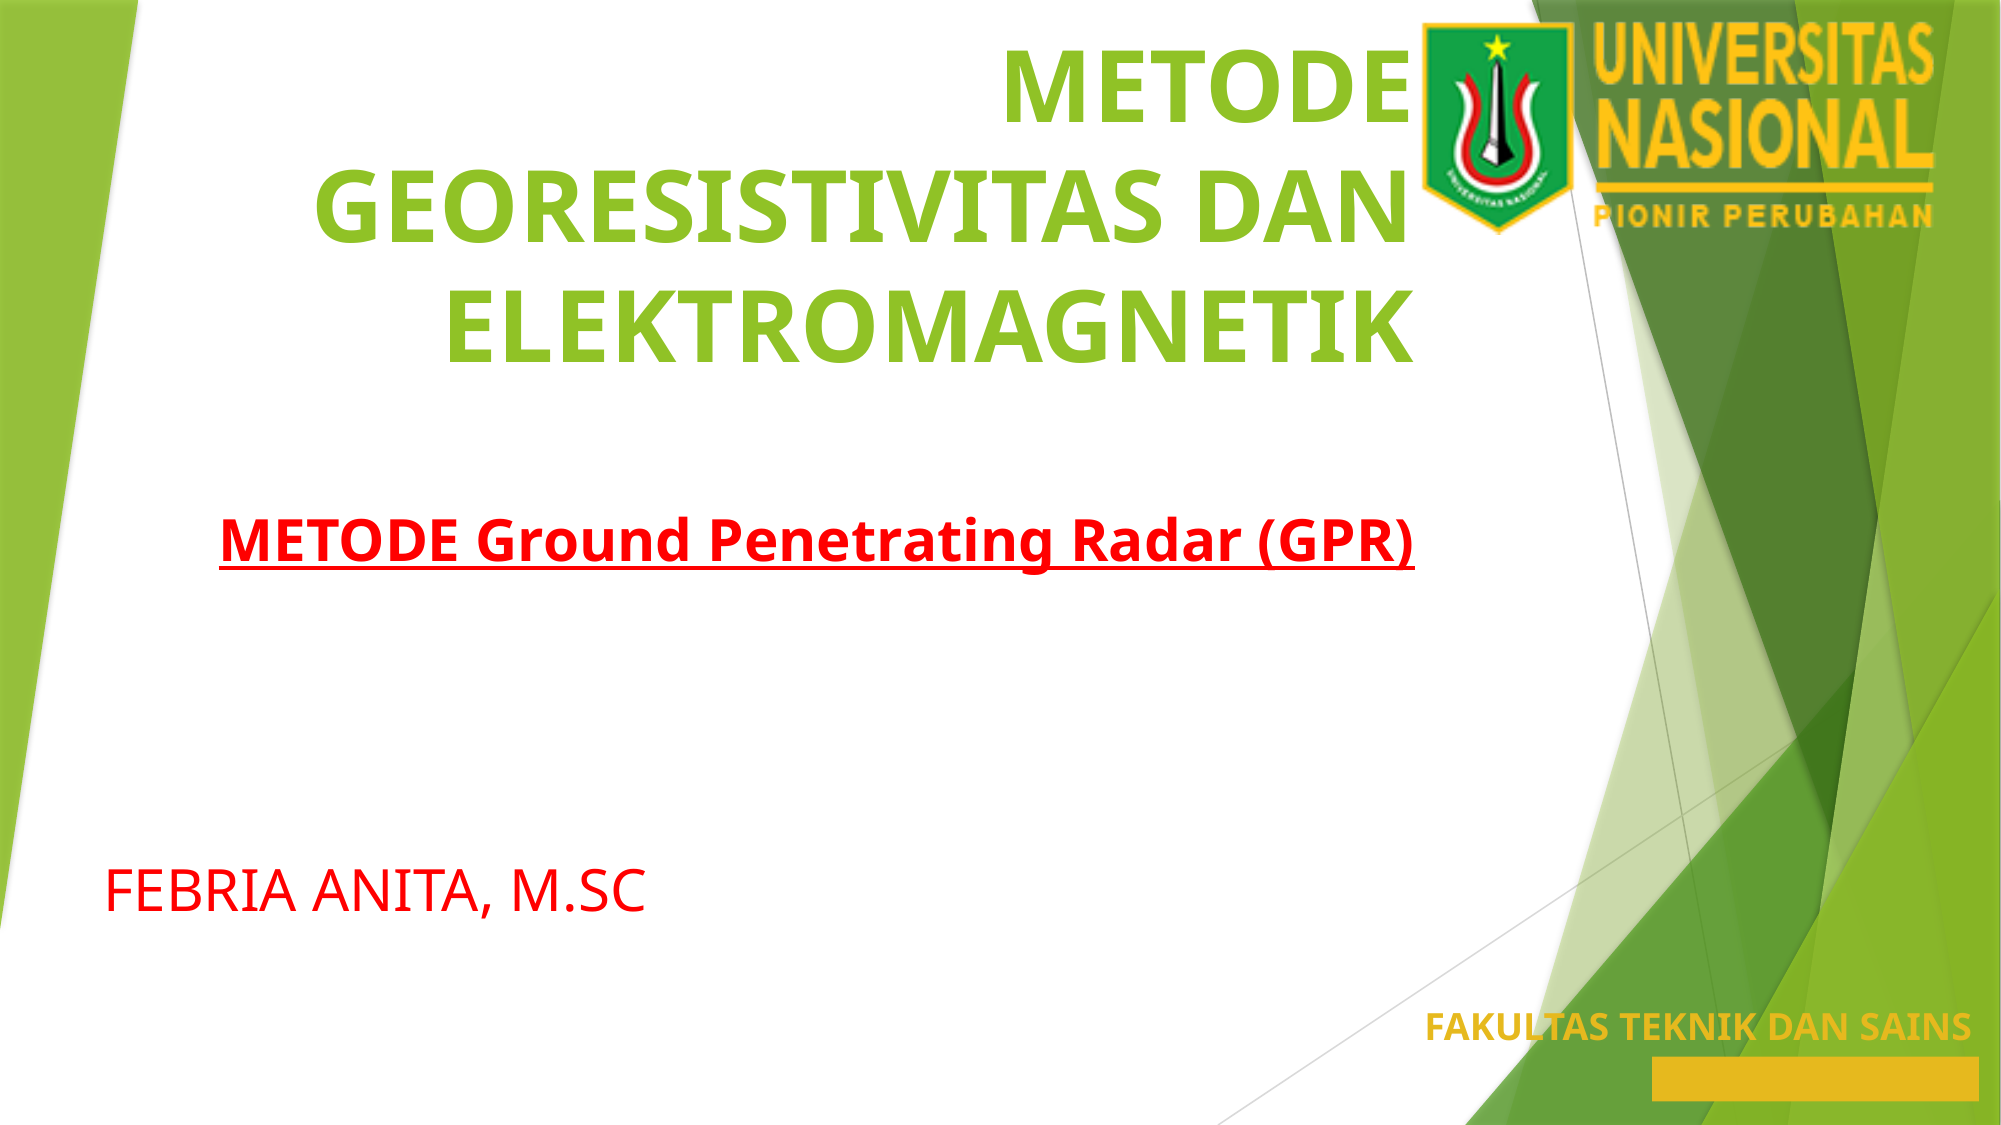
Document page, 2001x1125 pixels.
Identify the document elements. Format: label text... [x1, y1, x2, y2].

picture [1419, 5, 1984, 235]
title METODE GEORESISTIVITAS DAN ELEKTROMAGNETIK METODE Ground Penetrating Radar (GPR) [189, 450, 1430, 721]
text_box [1429, 994, 1968, 1103]
subtitle FEBRIA ANITA, M.SC [88, 845, 1363, 1026]
